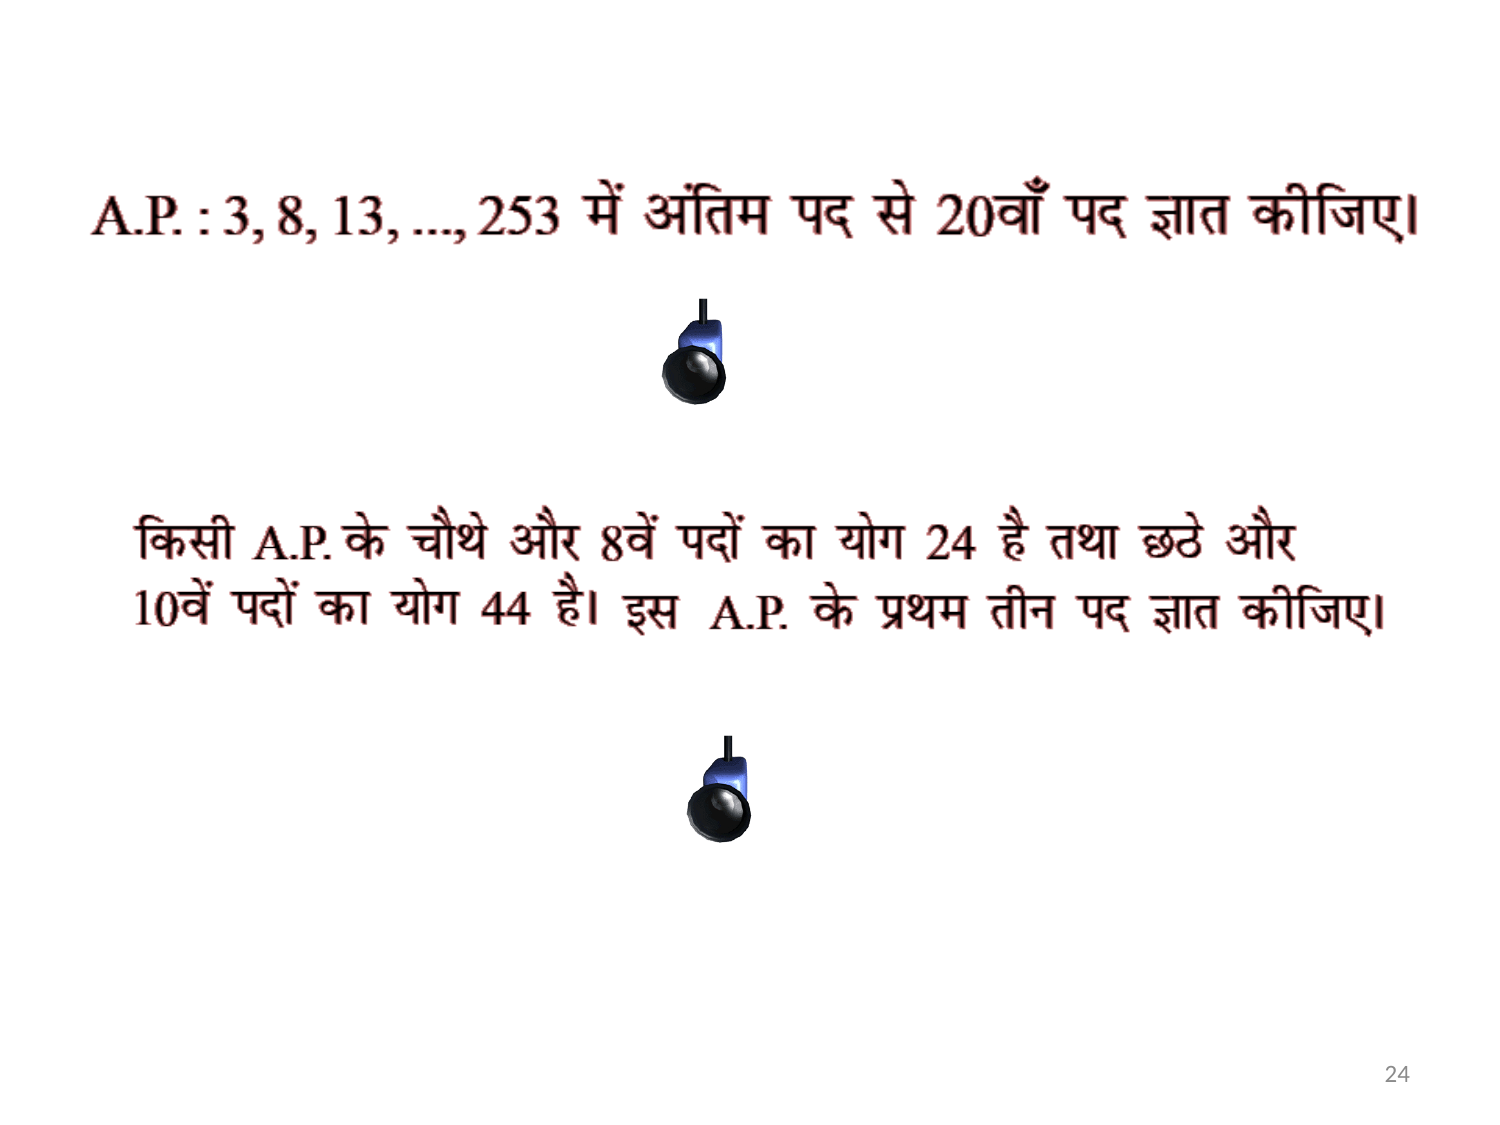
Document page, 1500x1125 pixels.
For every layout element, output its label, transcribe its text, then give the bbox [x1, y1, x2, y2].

picture [87, 174, 1450, 263]
slide_number 24 [1074, 1042, 1425, 1103]
picture [637, 724, 776, 863]
picture [124, 499, 1388, 655]
picture [612, 287, 751, 426]
